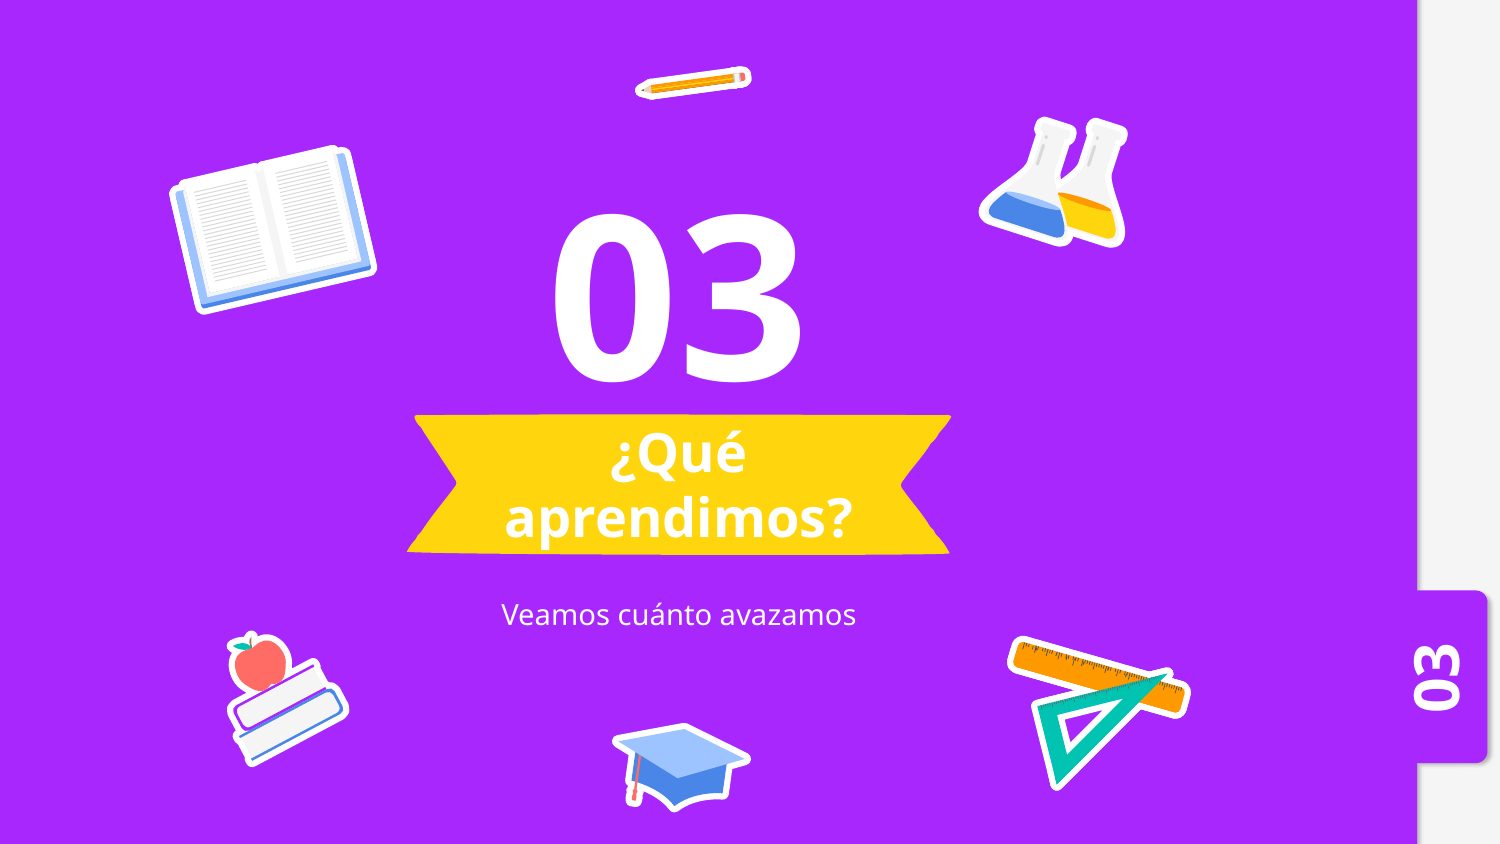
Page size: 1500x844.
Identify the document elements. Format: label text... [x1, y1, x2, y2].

text_box 03 [1398, 621, 1471, 735]
text_box [406, 524, 426, 553]
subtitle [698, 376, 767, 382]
text_box [932, 528, 950, 555]
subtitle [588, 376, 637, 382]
subtitle Veamos cuánto avazamos [460, 576, 898, 651]
title ¿Qué aprendimos? [426, 454, 932, 564]
title 03 [466, 202, 892, 376]
text_box [414, 414, 952, 454]
